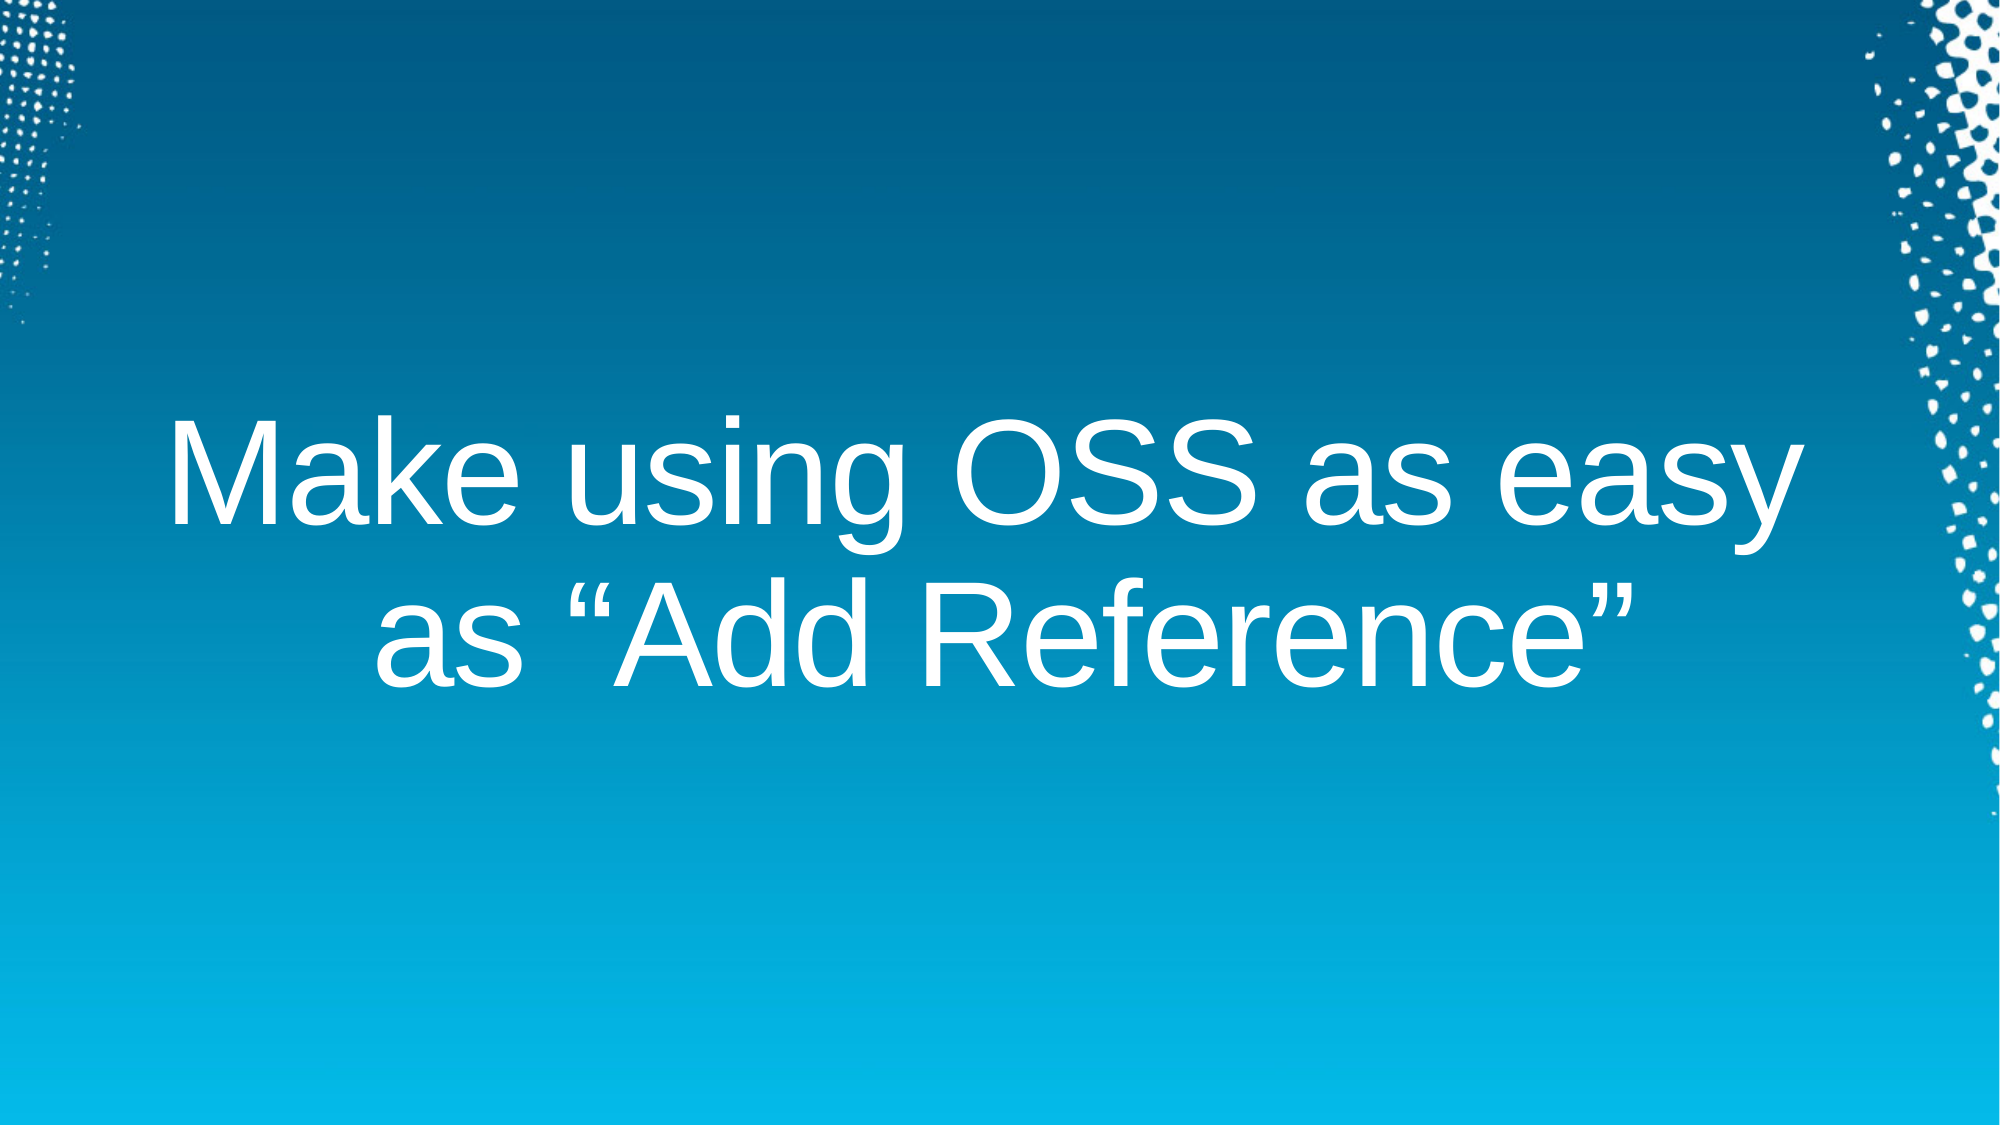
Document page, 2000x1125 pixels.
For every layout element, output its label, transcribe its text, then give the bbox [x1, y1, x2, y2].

picture [1115, 633, 1127, 685]
picture [1958, 445, 1968, 460]
picture [1935, 177, 1945, 189]
picture [1970, 426, 1980, 436]
picture [1914, 164, 1923, 177]
picture [1963, 589, 1976, 607]
picture [1946, 155, 1961, 167]
picture [1955, 557, 1965, 573]
picture [1513, 633, 1582, 687]
picture [31, 131, 37, 138]
picture [1969, 625, 1985, 642]
picture [1898, 188, 1912, 198]
picture [1994, 382, 2000, 391]
picture [58, 32, 66, 41]
picture [33, 88, 42, 97]
picture [1929, 27, 1945, 45]
picture [1941, 324, 1952, 332]
picture [45, 16, 55, 24]
picture [1148, 633, 1217, 687]
picture [1990, 492, 2000, 505]
picture [1948, 413, 1958, 424]
picture [1440, 633, 1503, 687]
picture [1960, 392, 1970, 403]
picture [1027, 633, 1096, 687]
picture [1914, 308, 1929, 326]
picture [1972, 570, 1986, 583]
picture [47, 0, 57, 10]
picture [18, 0, 29, 6]
picture [1946, 525, 1956, 533]
picture [0, 155, 5, 163]
picture [1993, 321, 2000, 339]
picture [1900, 240, 1912, 254]
picture [1277, 633, 1346, 687]
picture [378, 633, 454, 687]
picture [1988, 547, 2000, 561]
picture [1972, 312, 1985, 322]
picture [615, 633, 711, 685]
picture [18, 13, 26, 19]
picture [1889, 152, 1901, 166]
picture [1982, 714, 1993, 729]
picture [1892, 212, 1902, 216]
picture [1911, 223, 1918, 230]
picture [38, 74, 47, 80]
picture [457, 633, 521, 687]
picture [26, 57, 34, 68]
picture [0, 40, 9, 45]
picture [30, 14, 40, 23]
picture [1926, 344, 1939, 358]
picture [1919, 367, 1930, 378]
picture [1992, 438, 2000, 448]
picture [1991, 747, 2000, 765]
picture [1981, 604, 2000, 620]
picture [1955, 246, 1965, 256]
picture [1988, 691, 2000, 709]
picture [1894, 99, 1902, 106]
picture [29, 27, 38, 38]
picture [41, 59, 48, 67]
picture [10, 69, 17, 78]
picture [1983, 404, 1992, 414]
picture [1963, 535, 1977, 550]
picture [1935, 0, 2000, 306]
picture [1942, 465, 1958, 483]
picture [3, 10, 11, 18]
picture [1974, 683, 1985, 694]
picture [1938, 122, 1950, 133]
picture [17, 129, 23, 136]
picture [1921, 0, 1934, 8]
picture [43, 42, 49, 53]
picture [1915, 109, 1924, 119]
picture [927, 633, 1013, 685]
picture [11, 55, 21, 64]
picture [1942, 269, 1953, 276]
picture [1909, 274, 1920, 291]
picture [1935, 431, 1946, 449]
picture [1925, 87, 1941, 99]
picture [1363, 633, 1375, 685]
picture [718, 633, 784, 687]
picture [1968, 481, 1978, 492]
picture [1952, 502, 1967, 516]
picture [1978, 517, 1987, 527]
picture [1907, 77, 1917, 83]
picture [1984, 349, 1992, 357]
picture [1932, 235, 1943, 241]
picture [1991, 637, 2000, 652]
picture [1953, 301, 1962, 312]
picture [16, 22, 23, 34]
picture [33, 116, 40, 124]
picture [1881, 117, 1891, 130]
picture [1963, 278, 1976, 291]
picture [0, 24, 9, 33]
picture [1233, 633, 1246, 685]
picture [1935, 379, 1948, 391]
picture [1980, 460, 1987, 469]
picture [55, 62, 62, 69]
picture [56, 47, 64, 55]
picture [799, 633, 865, 687]
picture [28, 42, 36, 53]
picture [1957, 187, 1971, 200]
picture [33, 0, 42, 10]
picture [1866, 51, 1874, 59]
picture [42, 31, 53, 39]
picture [1875, 83, 1881, 96]
picture [1945, 213, 1955, 220]
picture [9, 84, 15, 91]
picture [1920, 257, 1932, 264]
picture [1925, 141, 1935, 155]
picture [24, 72, 32, 79]
picture [1930, 291, 1941, 297]
picture [1413, 633, 1425, 685]
picture [13, 41, 25, 49]
picture [1950, 359, 1960, 366]
picture [16, 143, 21, 151]
picture [34, 101, 43, 111]
picture [1979, 657, 1995, 676]
picture [1963, 335, 1972, 344]
picture [1928, 399, 1939, 415]
picture [1995, 582, 2000, 595]
text_box Make using OSS as easy as “Add Reference” [99, 387, 1910, 633]
picture [1922, 200, 1934, 207]
picture [54, 76, 60, 83]
picture [1973, 368, 1982, 380]
picture [6, 97, 12, 105]
